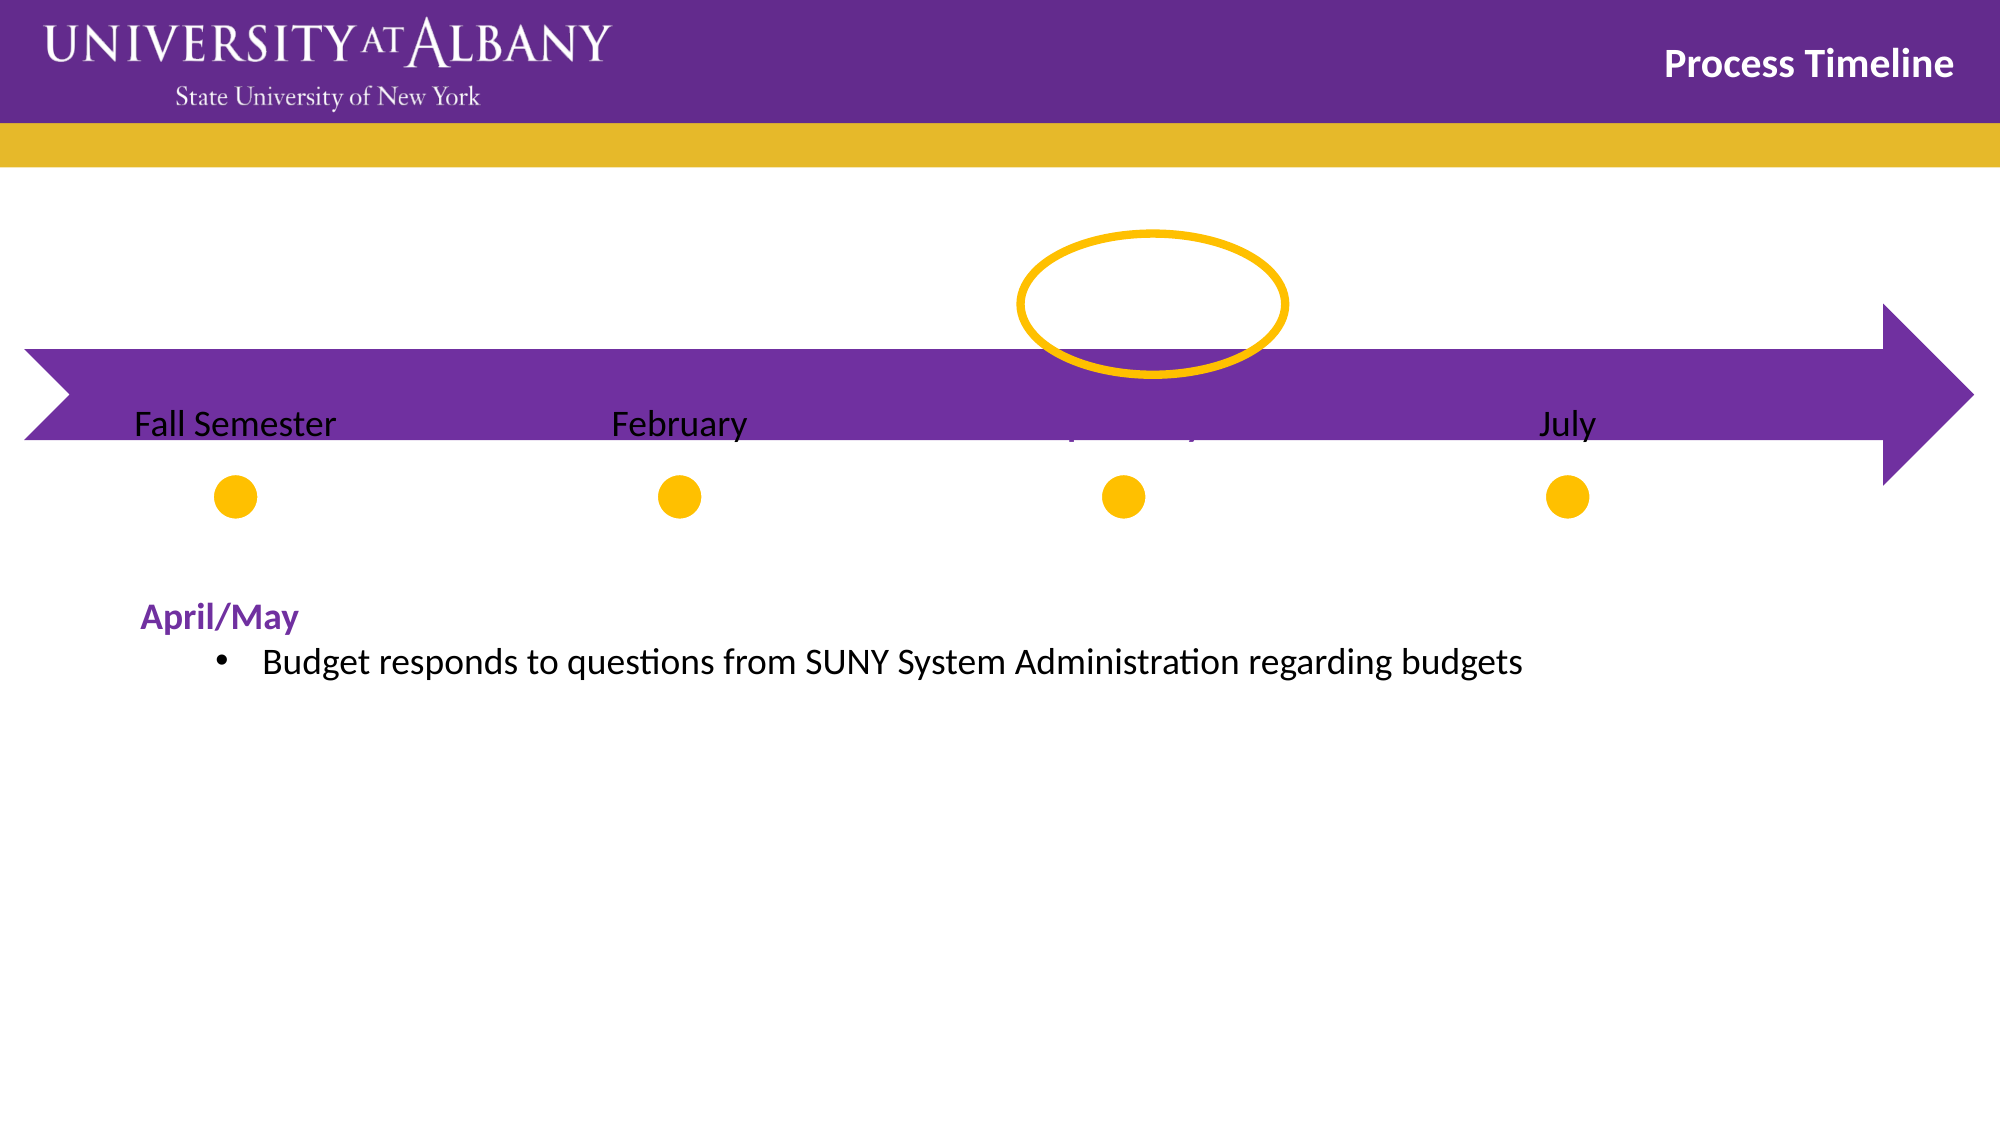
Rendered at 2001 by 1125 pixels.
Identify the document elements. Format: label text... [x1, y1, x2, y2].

picture [42, 16, 613, 113]
text_box [0, 124, 2000, 168]
text_box Process Timeline [1369, 28, 1970, 94]
text_box April/May Budget responds to questions from SUNY System Administration regarding budgets [125, 623, 1864, 735]
text_box [0, 0, 2000, 124]
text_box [24, 167, 1975, 623]
